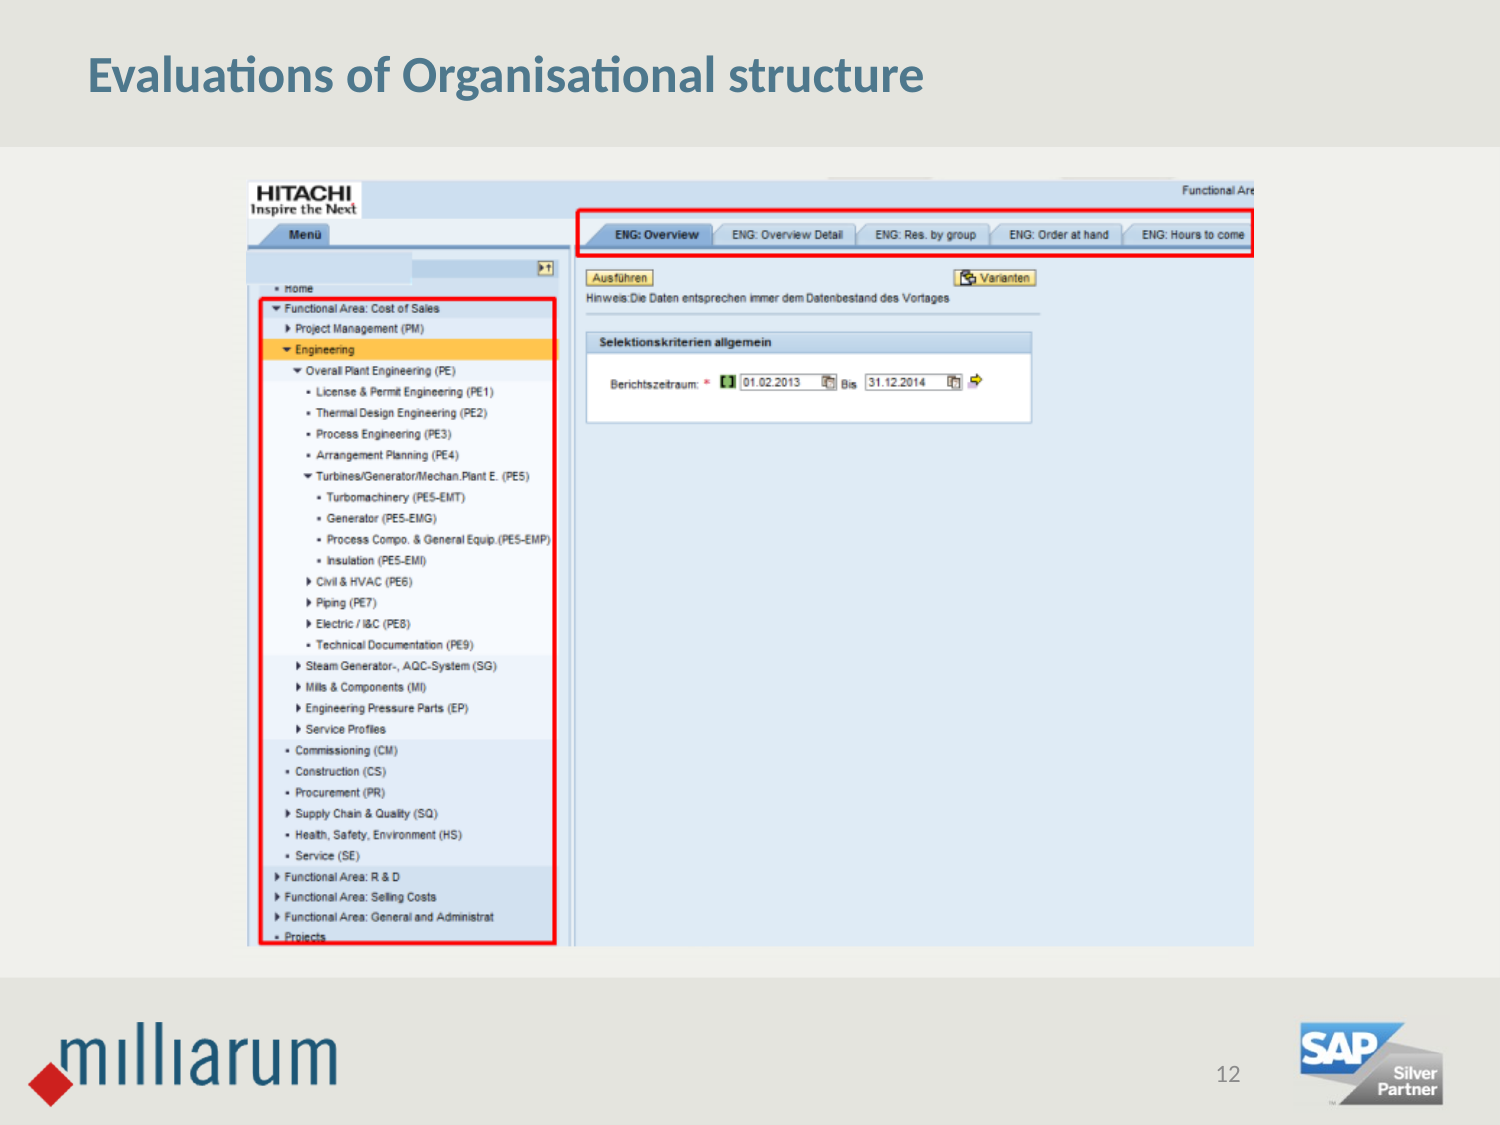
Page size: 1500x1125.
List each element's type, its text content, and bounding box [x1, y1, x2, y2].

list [246, 177, 1254, 948]
picture [0, 0, 1500, 1125]
slide_number 12 [1059, 1042, 1397, 1103]
title Evaluations of Organisational structure [72, 22, 1080, 128]
